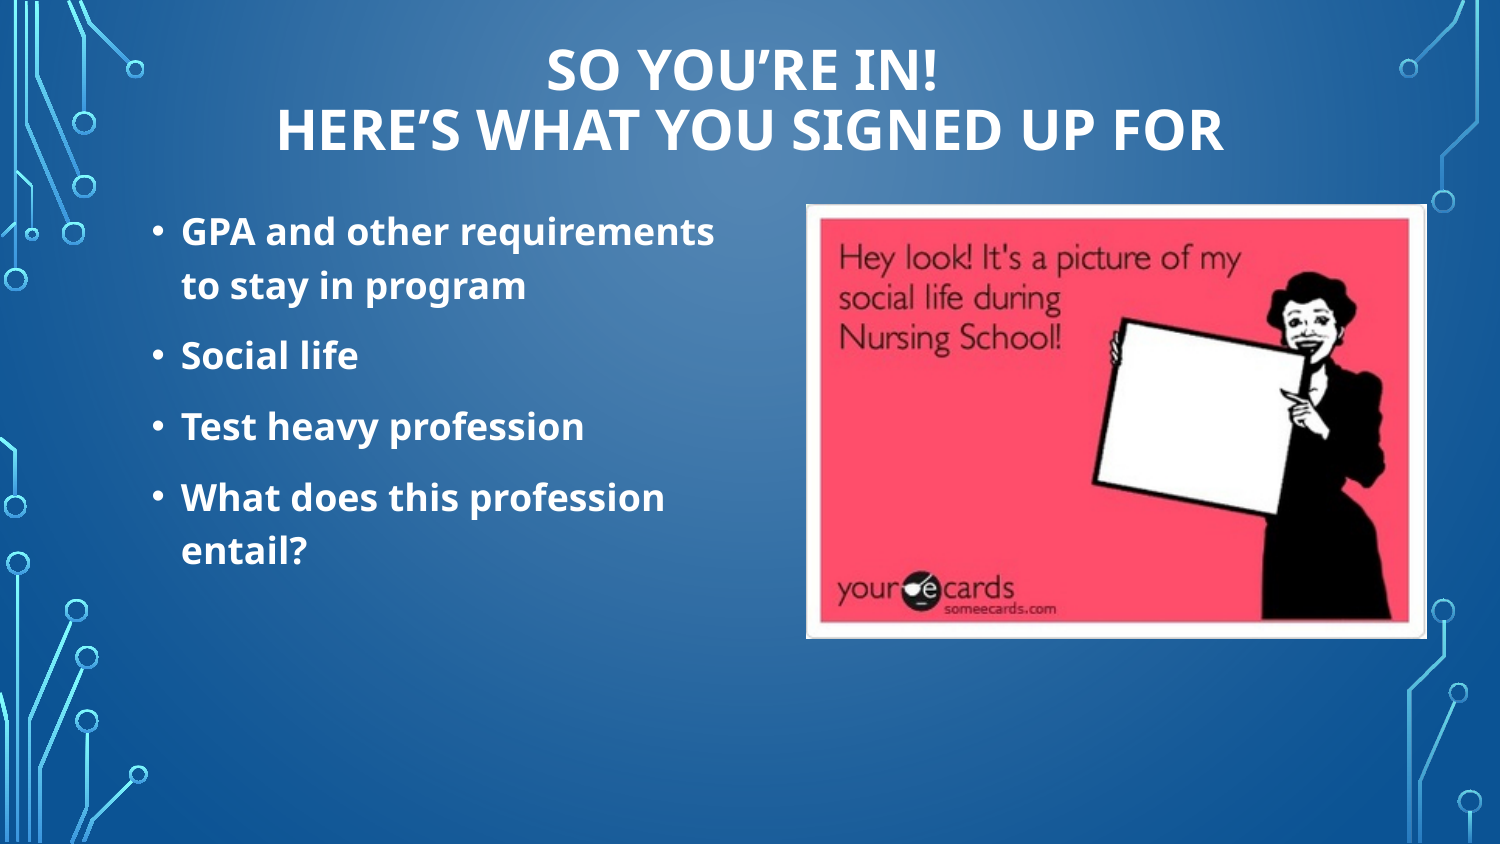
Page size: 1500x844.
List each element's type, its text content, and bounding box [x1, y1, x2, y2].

title SO YOU’RE IN! HERE’S WHAT YOU SIGNED UP FOR [0, 11, 1500, 194]
picture [806, 204, 1427, 639]
list GPA and other requirements to stay in program Social life Test heavy profession What does this profession entail? [140, 193, 775, 734]
